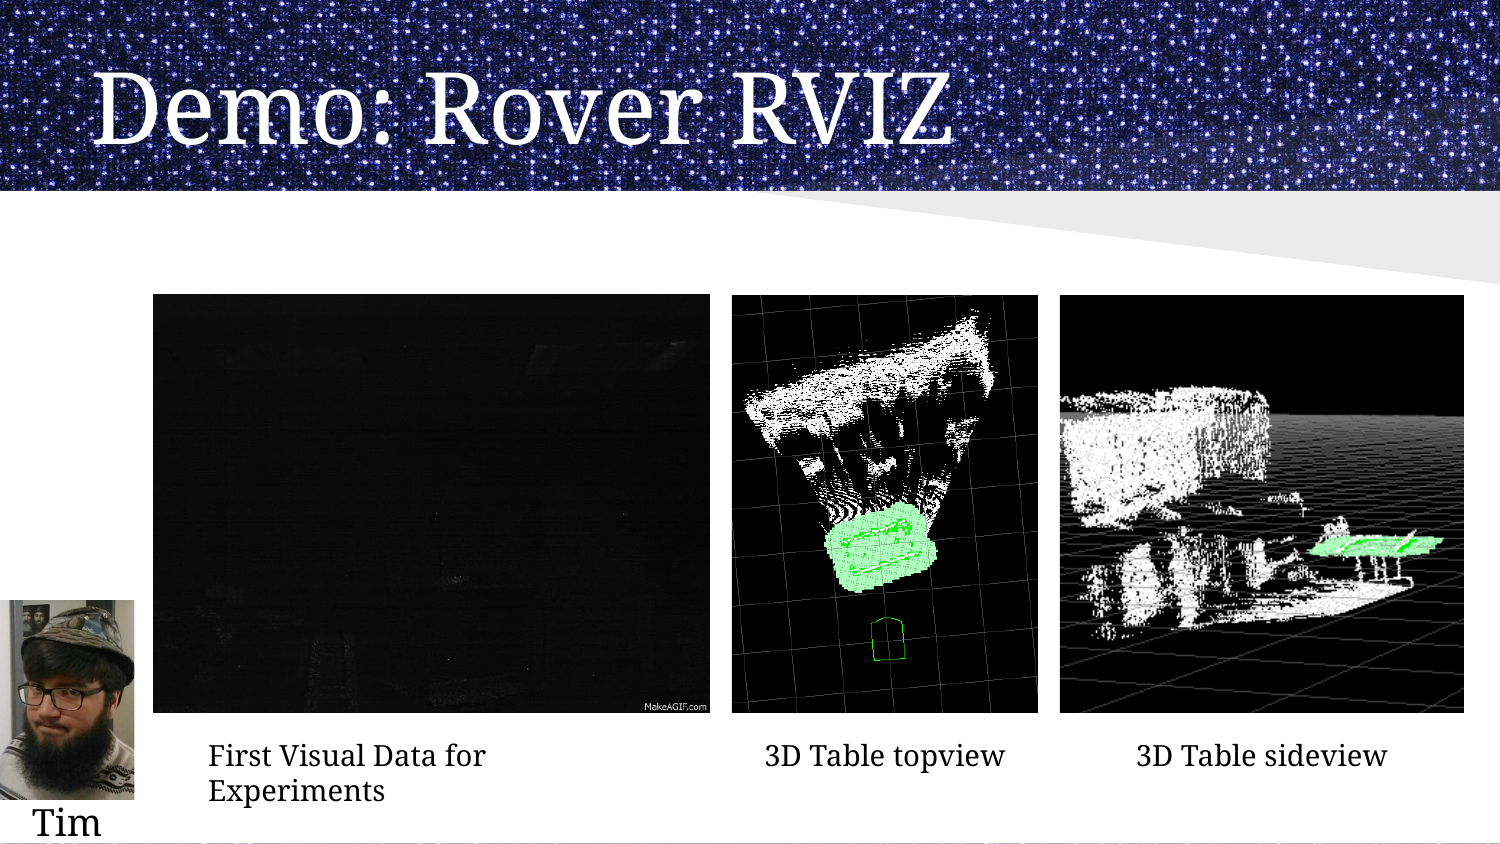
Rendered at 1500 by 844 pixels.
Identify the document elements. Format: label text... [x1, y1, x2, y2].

text_box Tim [0, 806, 135, 844]
text_box 3D Table topview [731, 722, 1038, 787]
picture [1059, 294, 1465, 713]
text_box First Visual Data for Experiments [193, 722, 674, 787]
picture [0, 0, 1500, 190]
text_box 3D Table sideview [1108, 722, 1415, 787]
picture [731, 294, 1039, 713]
picture [152, 294, 711, 713]
picture [0, 599, 135, 800]
title Demo: Rover RVIZ [75, 33, 1425, 175]
